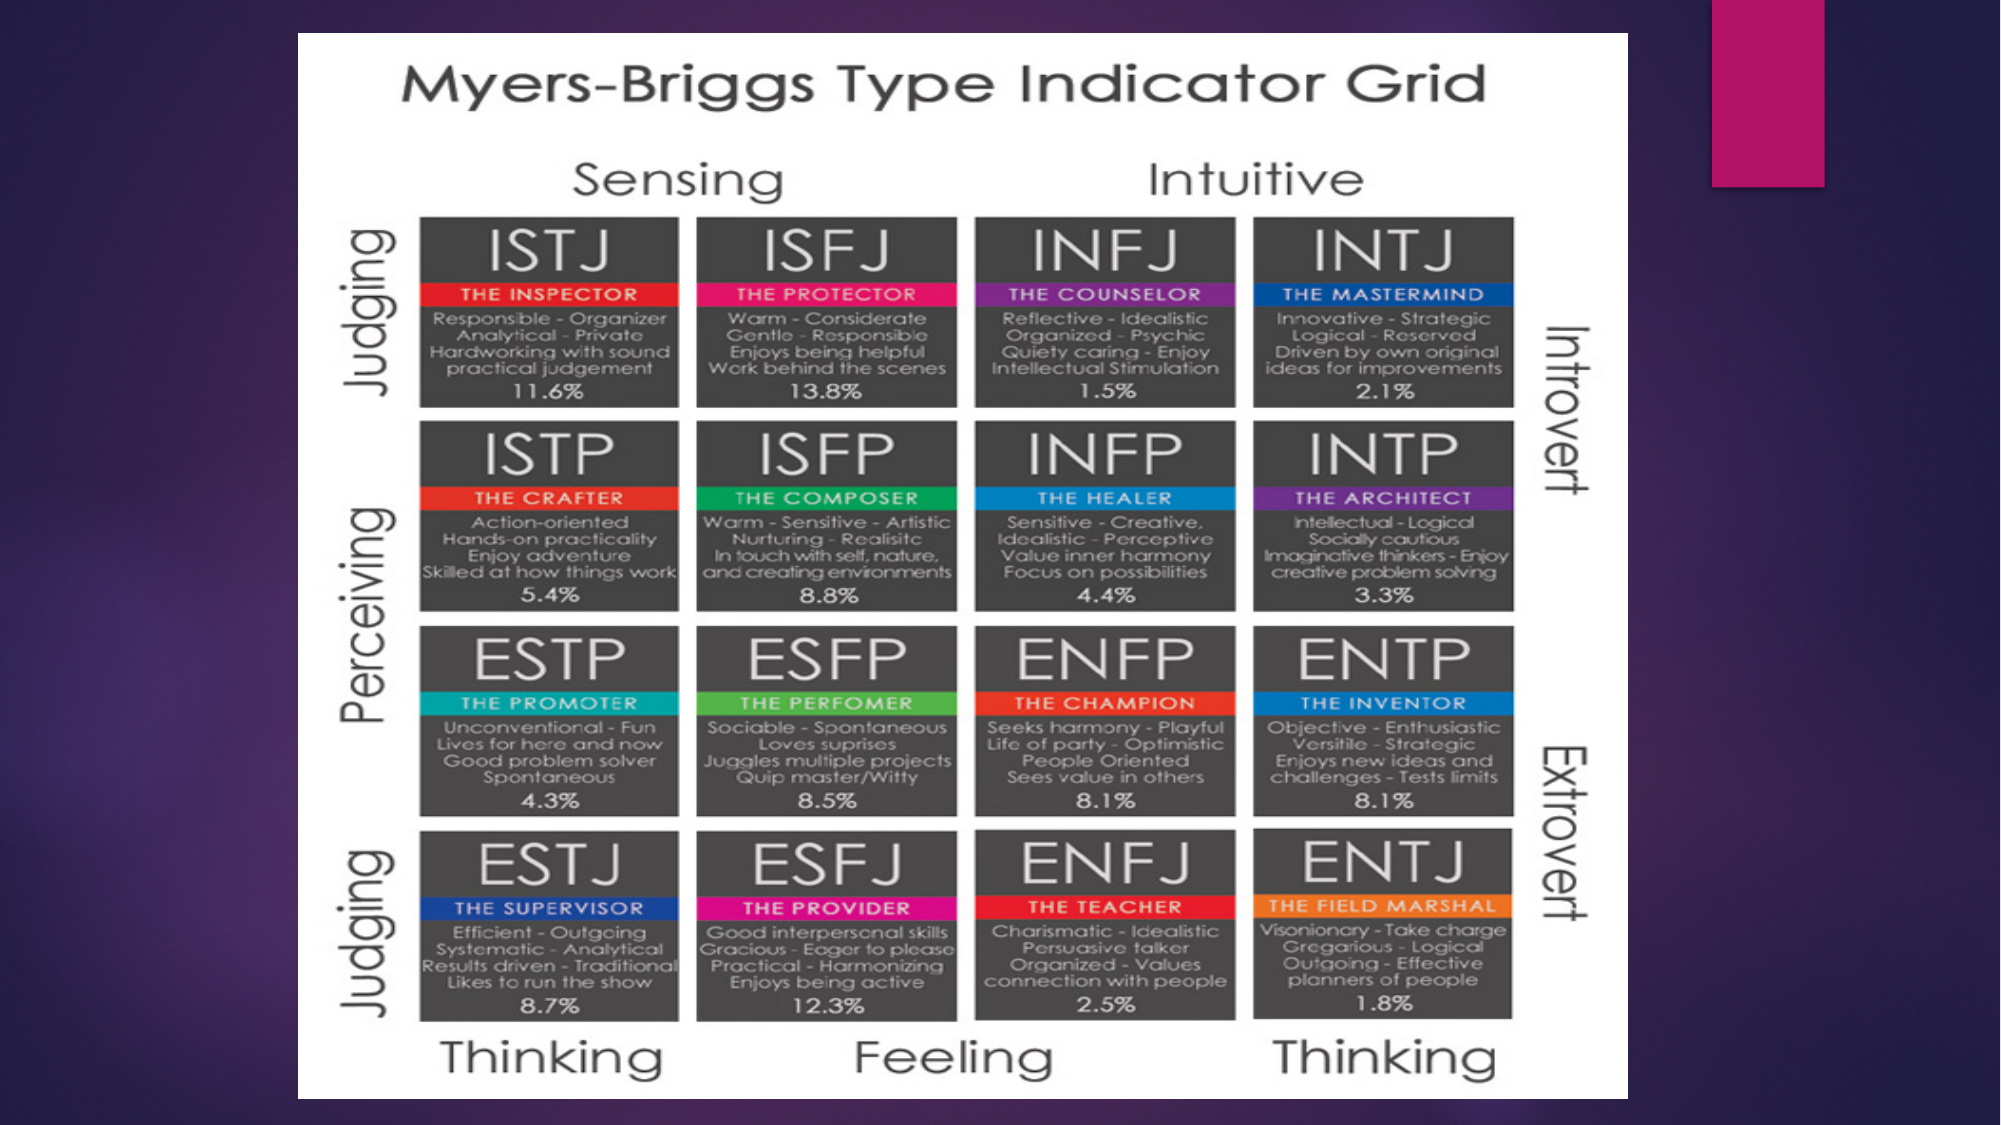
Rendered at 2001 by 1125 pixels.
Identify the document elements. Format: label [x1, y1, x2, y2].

picture [0, 0, 1628, 1125]
